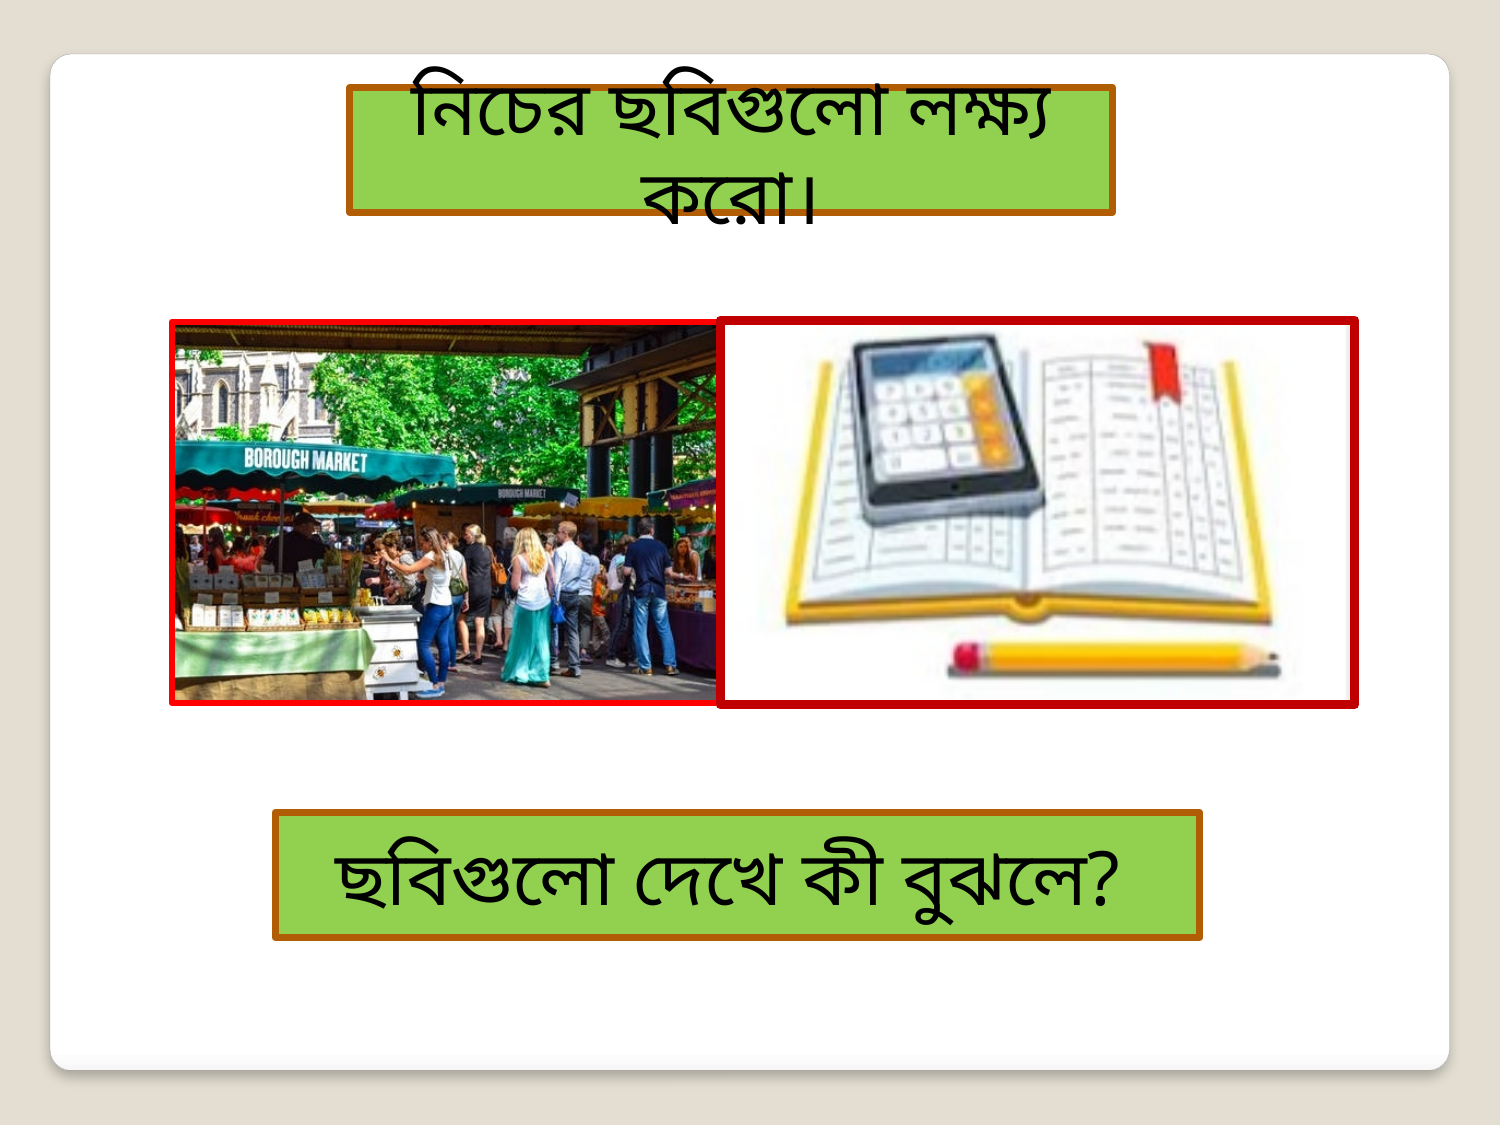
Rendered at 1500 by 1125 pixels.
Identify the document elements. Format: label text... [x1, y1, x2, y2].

text_box ছবিগুলো দেখে কী বুঝলে? [272, 809, 1203, 941]
picture [174, 324, 720, 701]
text_box নিচের ছবিগুলো লক্ষ্য করো। [346, 84, 1116, 216]
picture [724, 324, 1351, 701]
